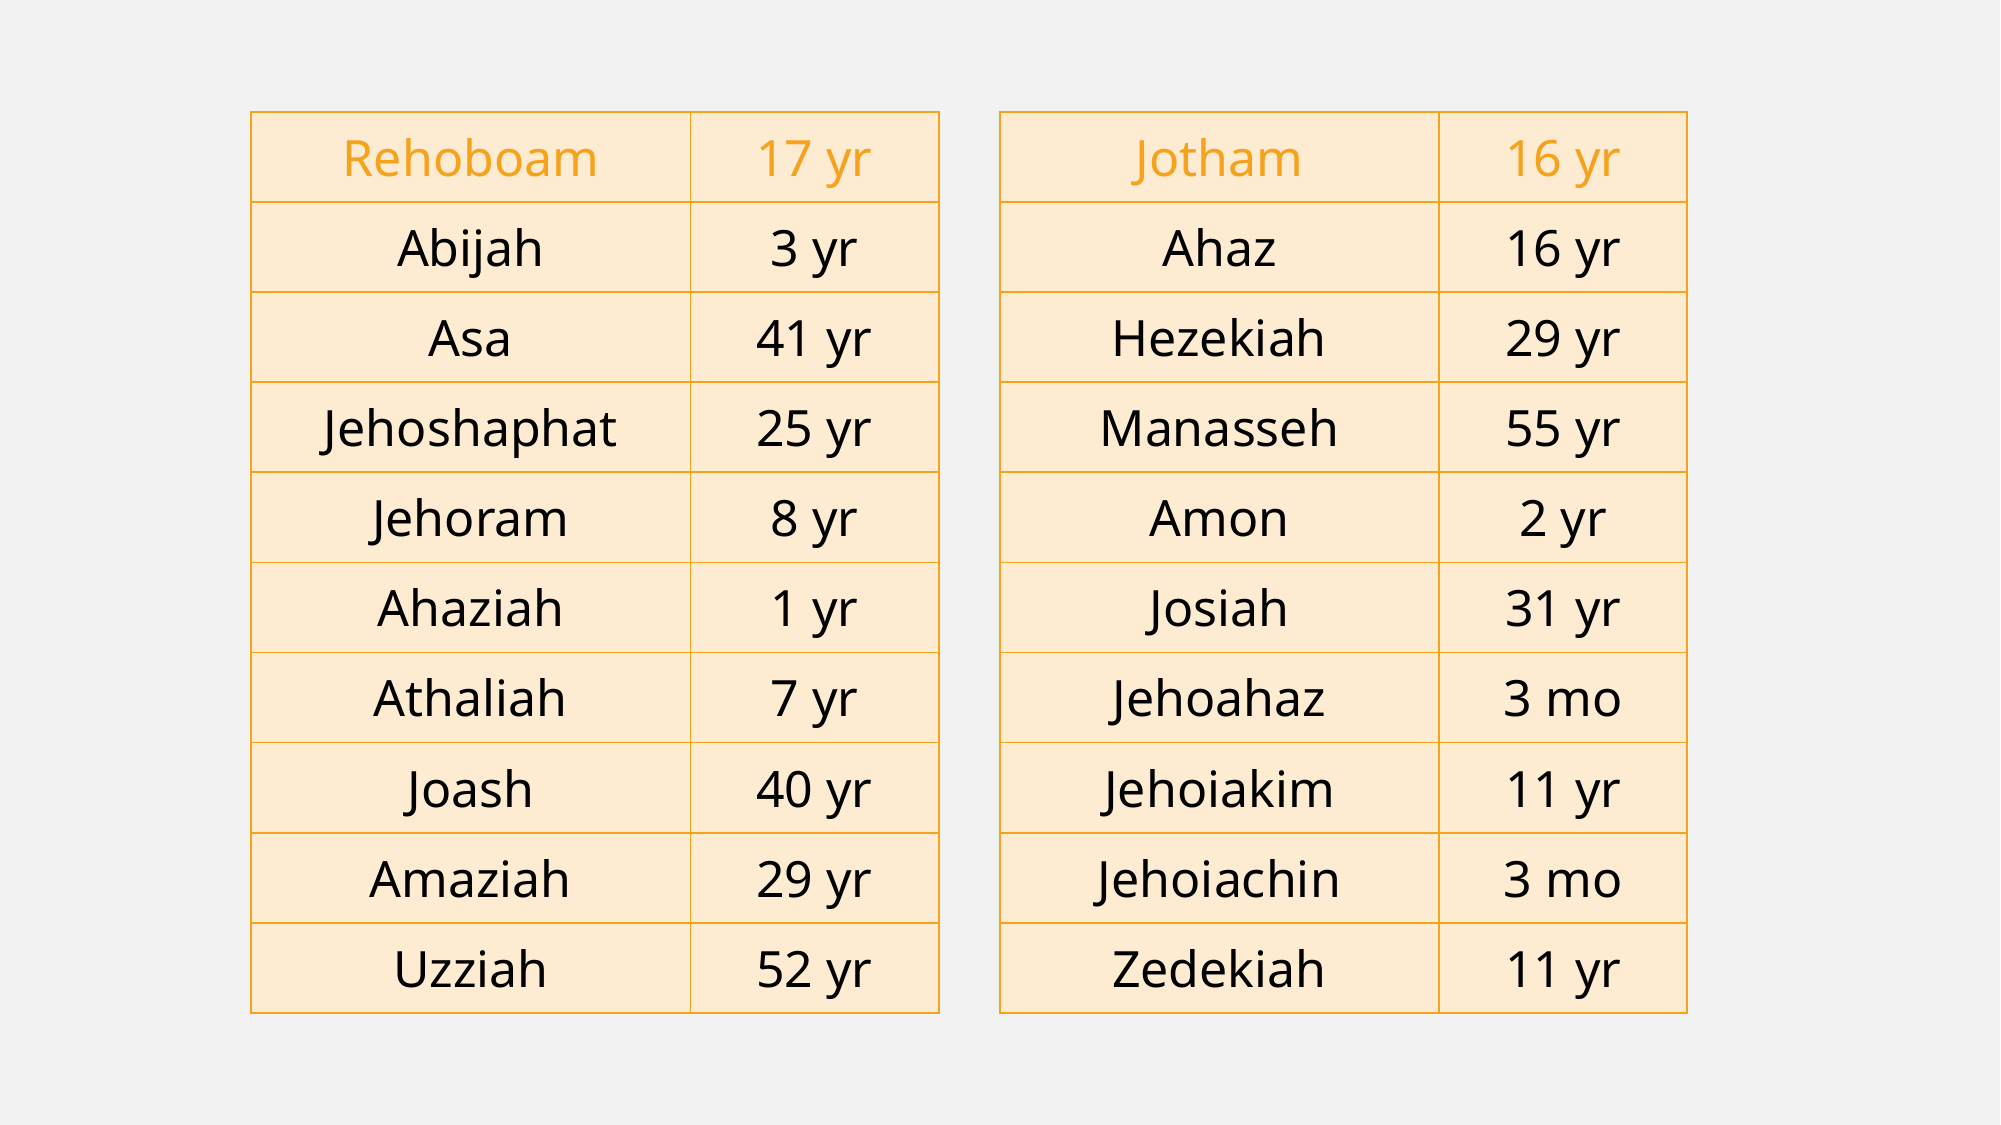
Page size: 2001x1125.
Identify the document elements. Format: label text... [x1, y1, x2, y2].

table_cell 3 mo [1440, 834, 1686, 922]
table_cell Asa [252, 293, 690, 381]
table_cell Joash [252, 743, 690, 832]
table_cell 16 yr [1440, 203, 1686, 291]
table_header 17 yr [691, 113, 938, 201]
table_cell 3 mo [1440, 653, 1686, 742]
table_header 16 yr [1440, 113, 1686, 201]
table_header Jotham [1001, 113, 1438, 201]
table_cell Amaziah [252, 834, 690, 922]
table_cell 11 yr [1440, 924, 1686, 1012]
table_cell 40 yr [691, 743, 938, 832]
table_cell 52 yr [691, 924, 938, 1012]
table_cell Hezekiah [1001, 293, 1438, 381]
table_cell 2 yr [1440, 473, 1686, 562]
table_cell Jehoiakim [1001, 743, 1438, 832]
table_cell 7 yr [691, 653, 938, 742]
table_cell 25 yr [691, 383, 938, 471]
table_cell Jehoahaz [1001, 653, 1438, 742]
table_cell 1 yr [691, 563, 938, 652]
table_cell Jehoram [252, 473, 690, 562]
table_cell Ahaz [1001, 203, 1438, 291]
table_cell 11 yr [1440, 743, 1686, 832]
table_header Rehoboam [252, 113, 690, 201]
table_cell Jehoiachin [1001, 834, 1438, 922]
table_cell 41 yr [691, 293, 938, 381]
table_cell Ahaziah [252, 563, 690, 652]
table_cell 55 yr [1440, 383, 1686, 471]
table_cell Athaliah [252, 653, 690, 742]
table_cell Josiah [1001, 563, 1438, 652]
table_cell Manasseh [1001, 383, 1438, 471]
table_cell Amon [1001, 473, 1438, 562]
table_cell 29 yr [1440, 293, 1686, 381]
table_cell Jehoshaphat [252, 383, 690, 471]
table_cell 3 yr [691, 203, 938, 291]
table_cell 31 yr [1440, 563, 1686, 652]
table_cell 8 yr [691, 473, 938, 562]
table_cell 29 yr [691, 834, 938, 922]
table_cell Zedekiah [1001, 924, 1438, 1012]
table_cell Uzziah [252, 924, 690, 1012]
table_cell Abijah [252, 203, 690, 291]
